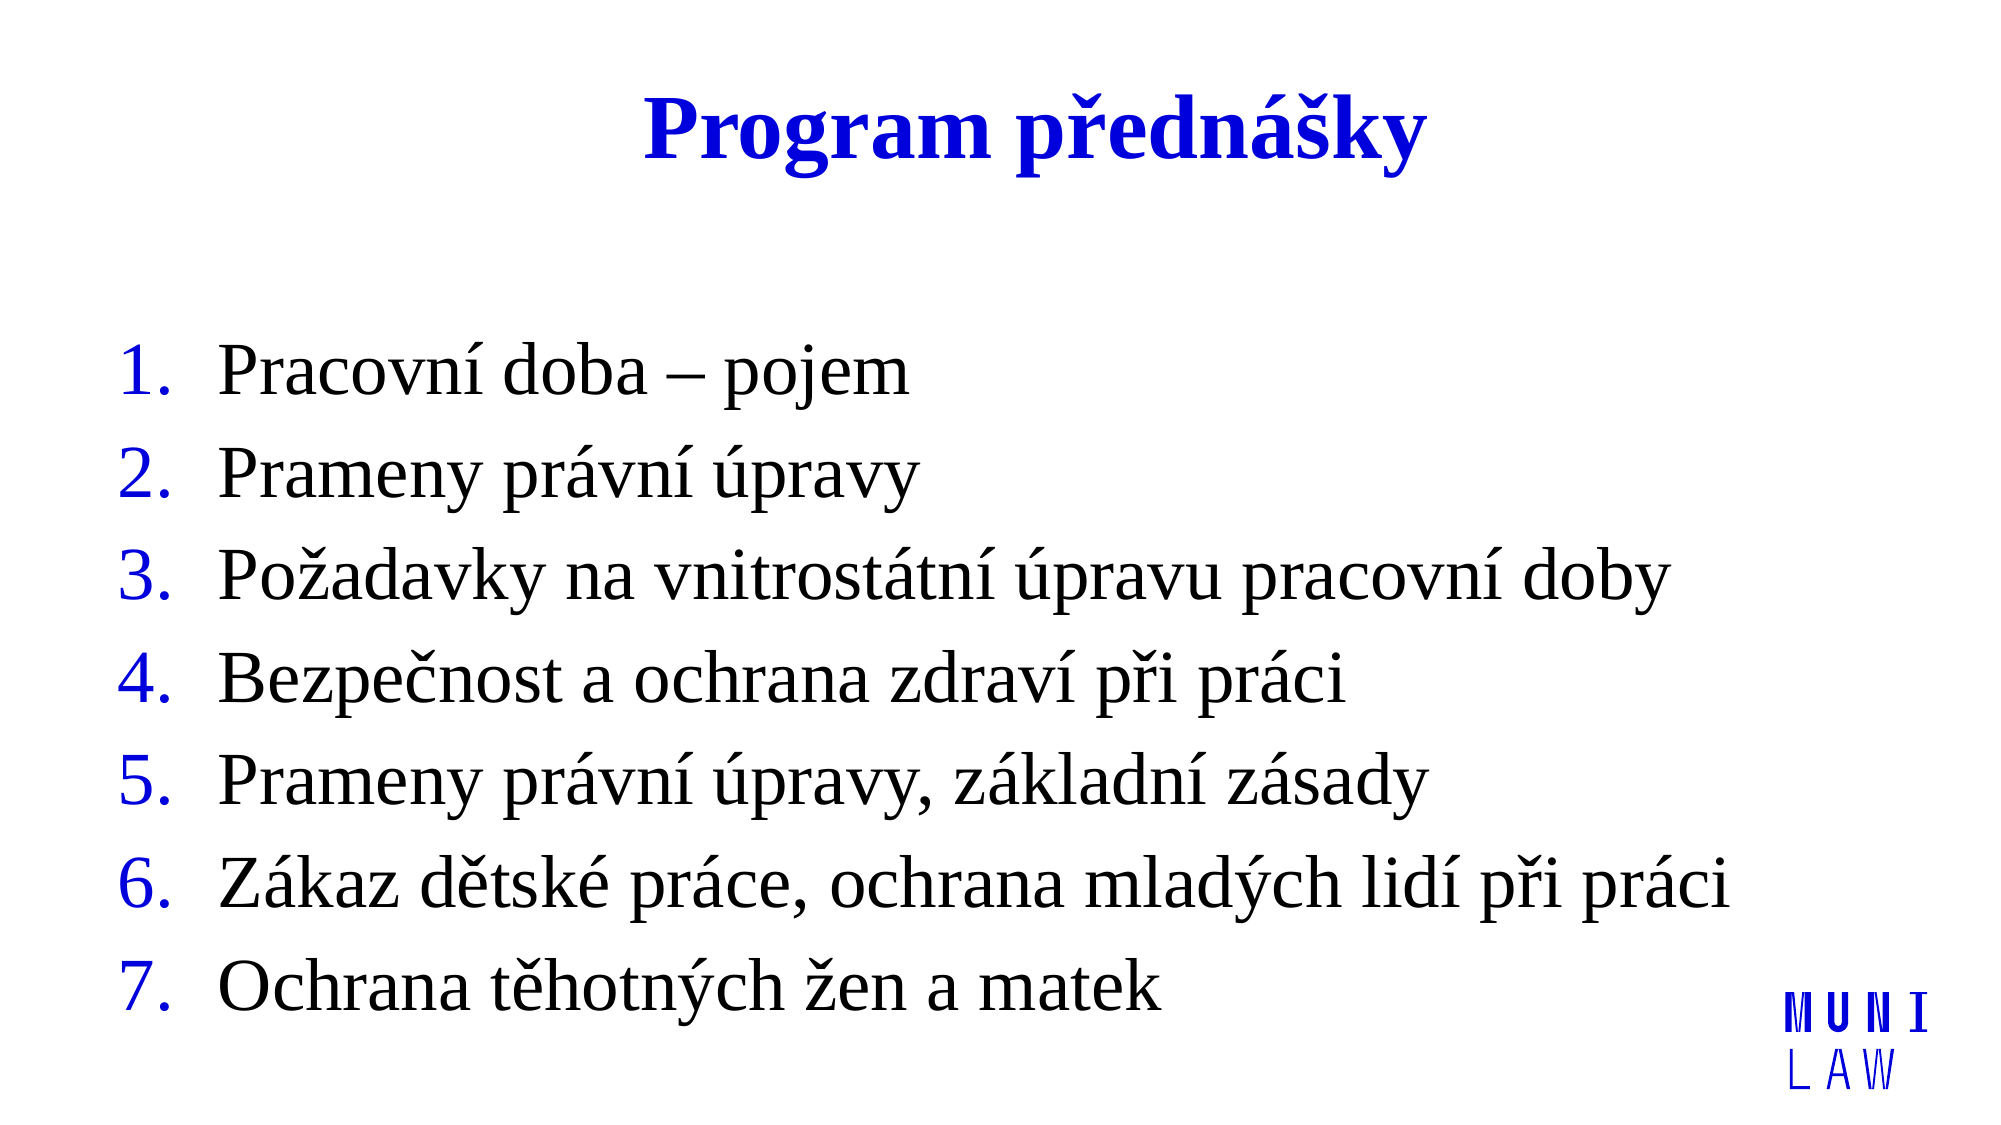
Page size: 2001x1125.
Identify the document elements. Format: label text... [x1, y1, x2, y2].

title Program přednášky [154, 93, 1919, 168]
list Pracovní doba – pojem Prameny právní úpravy Požadavky na vnitrostátní úpravu pracovní doby Bezpečnost a ochrana zdraví při práci Prameny právní úpravy, základní zásady Zákaz dětské práce, ochrana mladých lidí při práci Ochrana těhotných žen a matek [117, 307, 1882, 957]
